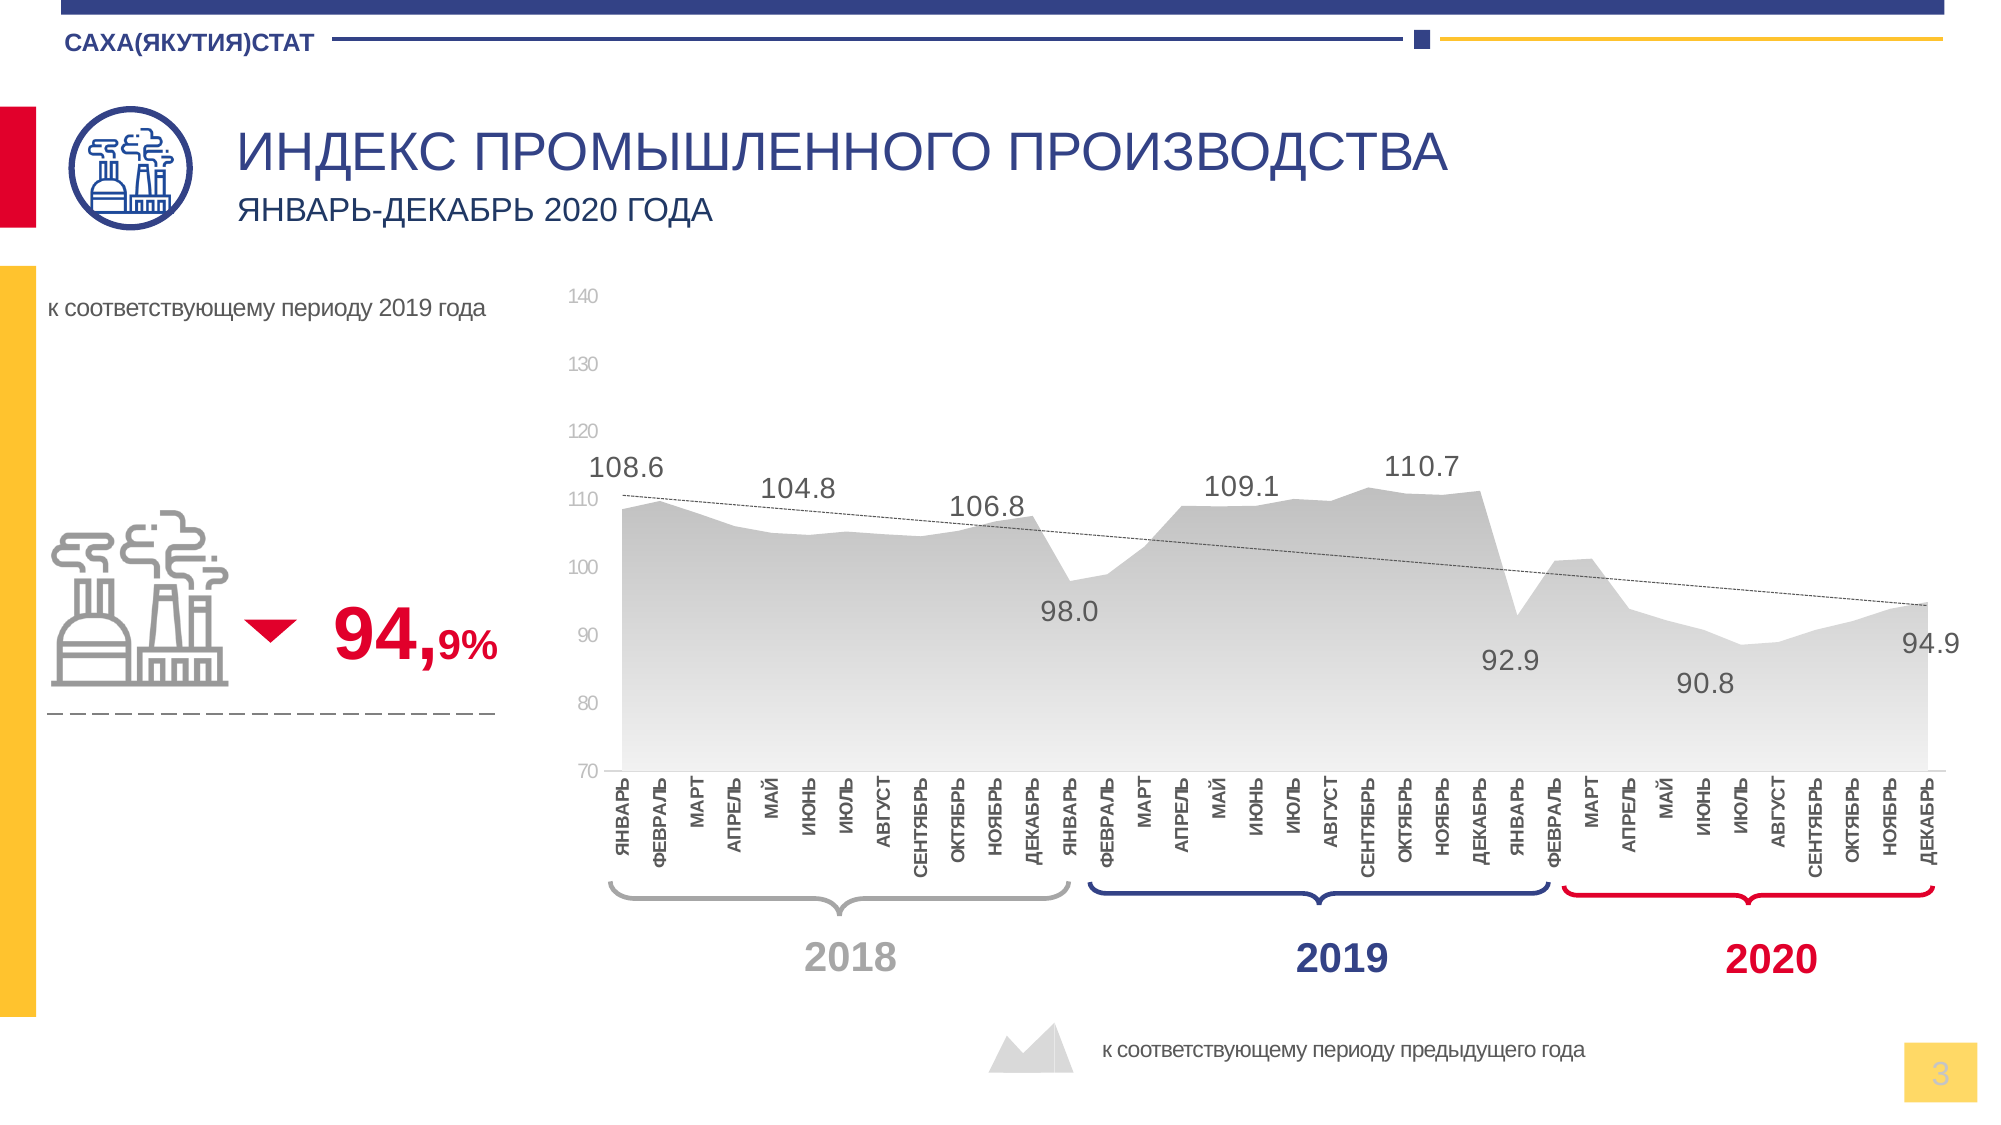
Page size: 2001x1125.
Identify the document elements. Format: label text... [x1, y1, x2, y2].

chart [536, 264, 2000, 911]
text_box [330, 29, 1943, 127]
text_box к соответствующему периоду 2019 года [32, 284, 502, 330]
text_box 2020 [1693, 924, 1851, 989]
text_box к соответствующему периоду предыдущего года [1087, 1032, 1633, 1070]
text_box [988, 1022, 1074, 1073]
text_box ЯНВАРЬ-ДЕКАБРЬ 2020 ГОДА [221, 180, 1327, 228]
text_box САХА(ЯКУТИЯ)СТАТ [47, 17, 332, 65]
text_box [241, 618, 300, 645]
slide_number 3 [1904, 1042, 1978, 1103]
text_box 2018 [771, 922, 930, 988]
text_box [71, 109, 190, 228]
text_box 94,9% [318, 577, 513, 683]
text_box 2019 [1263, 923, 1422, 988]
picture [48, 507, 231, 689]
list ИНДЕКС ПРОМЫШЛЕННОГО ПРОИЗВОДСТВА [221, 109, 1629, 198]
